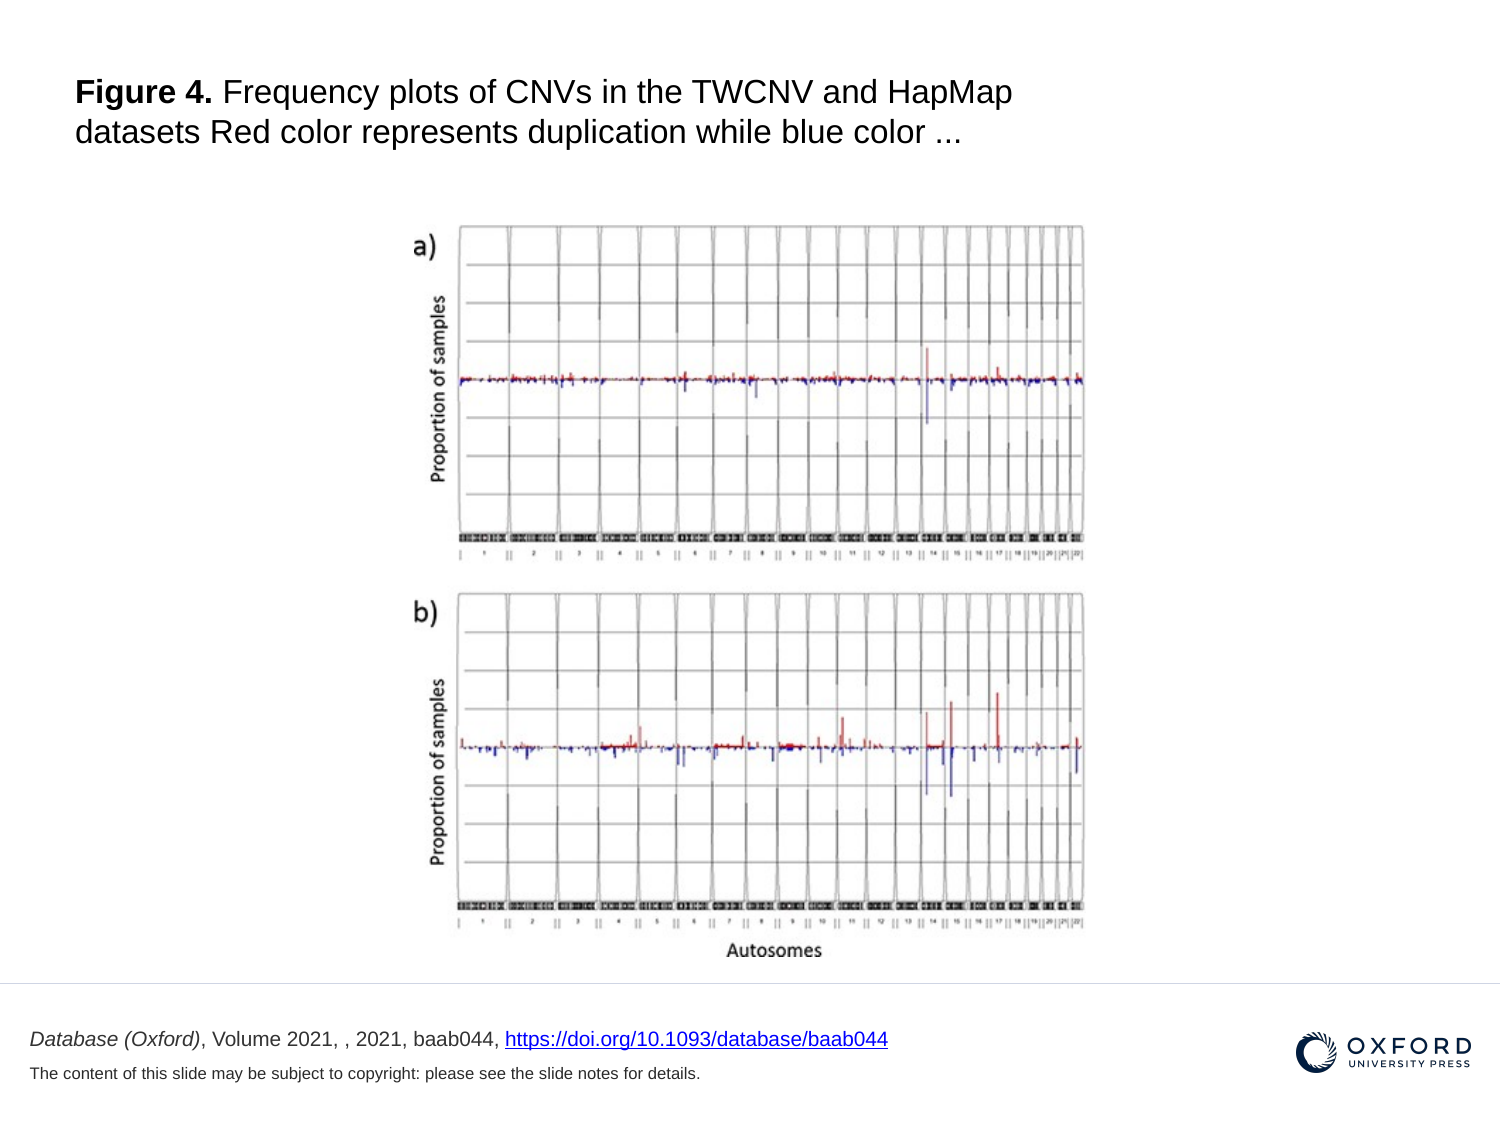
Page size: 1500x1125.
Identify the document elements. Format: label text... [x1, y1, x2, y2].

footer Database (Oxford), Volume 2021, , 2021, baab044, https://doi.org/10.1093/database/baab044 The content of this slide may be subject to copyright: please see the slide notes for details. [0, 983, 1260, 1125]
title Figure 4. Frequency plots of CNVs in the TWCNV and HapMap datasets Red color represents duplication while blue color ... [75, 69, 1078, 171]
picture [414, 224, 1086, 957]
picture [1296, 1032, 1471, 1073]
